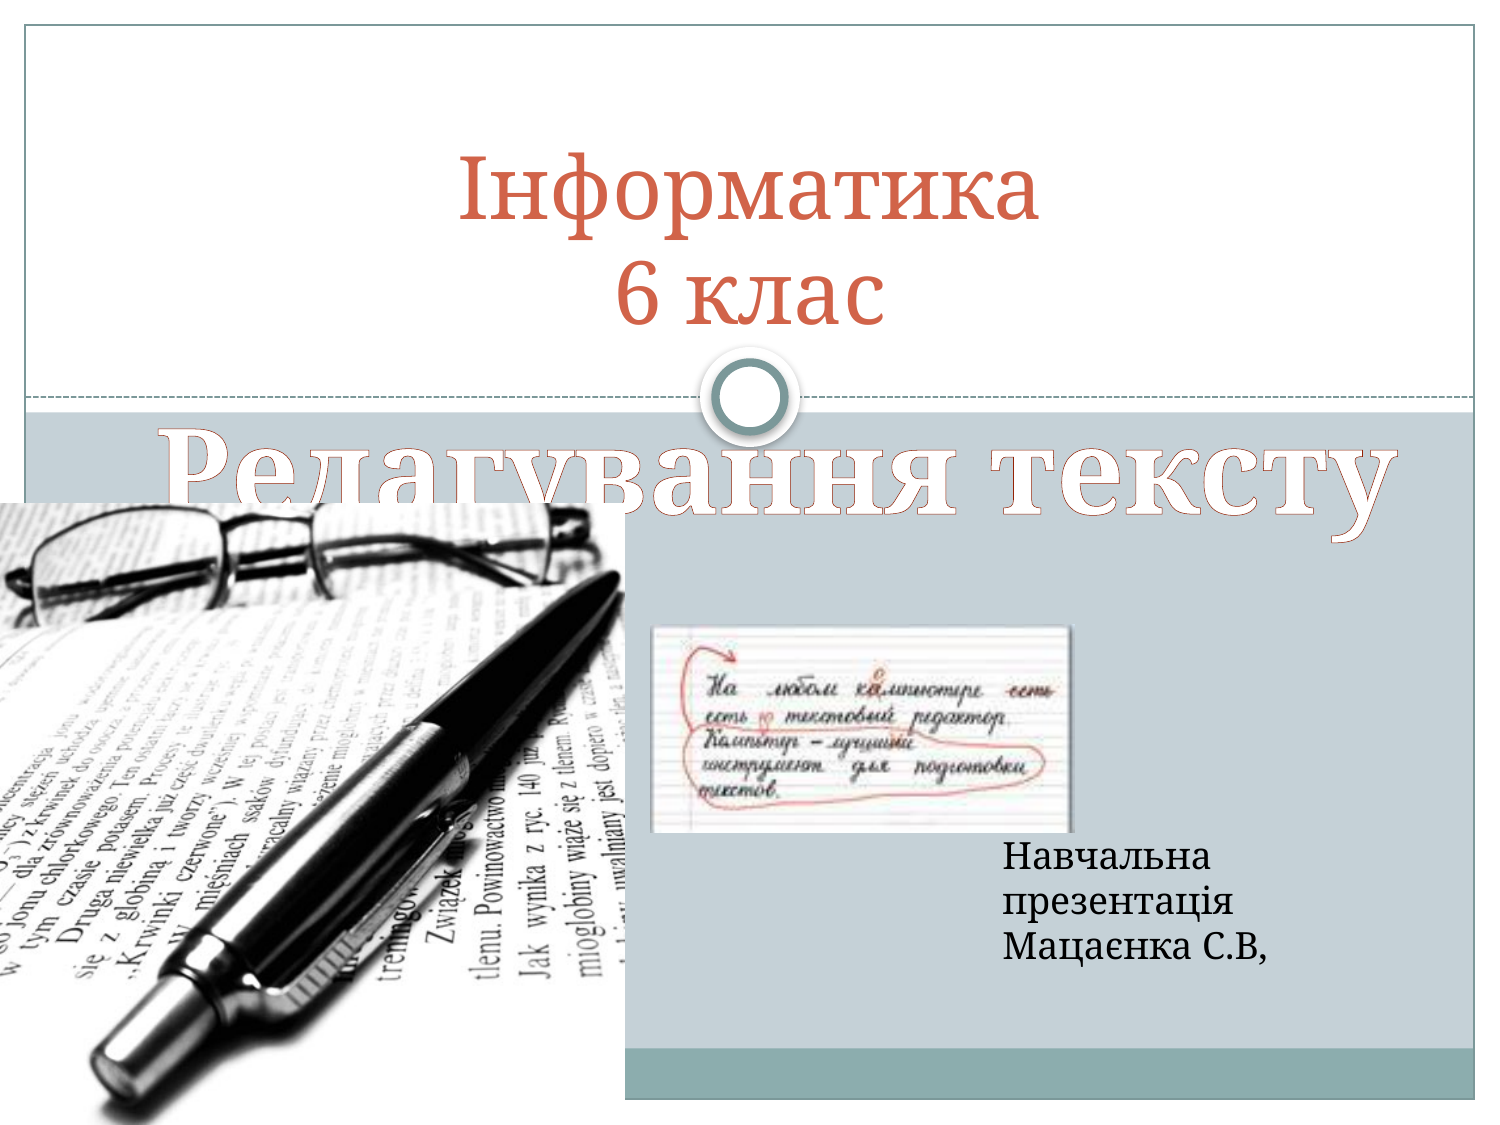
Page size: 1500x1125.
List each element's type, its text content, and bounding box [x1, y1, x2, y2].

picture [649, 624, 1076, 833]
subtitle Редагування тексту [87, 387, 1413, 675]
picture [0, 503, 626, 1125]
title Інформатика 6 клас [112, 62, 1388, 350]
text_box Навчальна презентація Мацаєнка С.В, [987, 824, 1438, 975]
